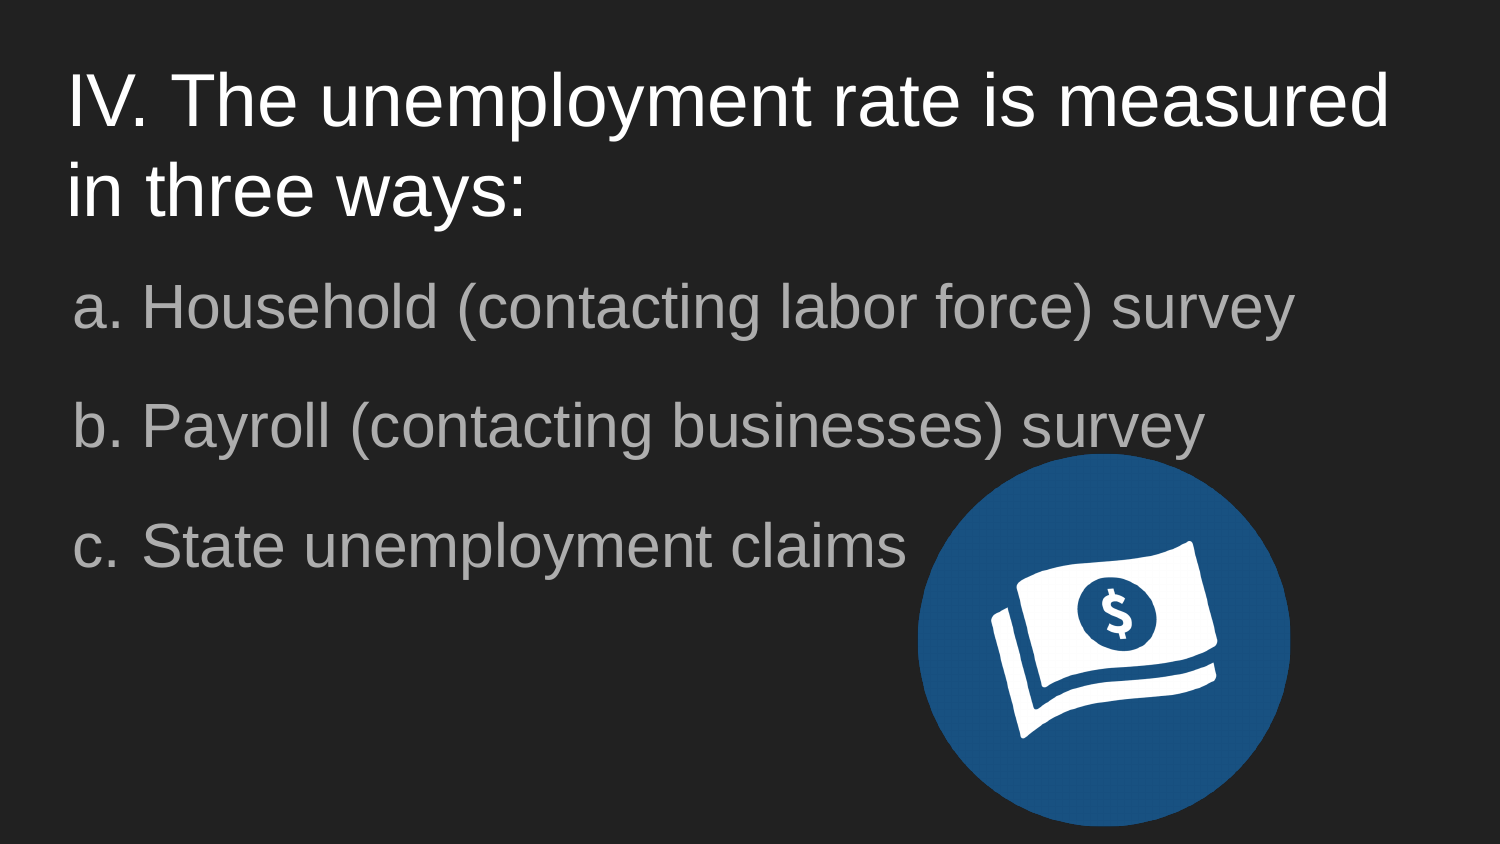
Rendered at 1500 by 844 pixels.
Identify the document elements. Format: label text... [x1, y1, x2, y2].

picture [916, 453, 1291, 827]
title IV. The unemployment rate is measured in three ways: [51, 36, 1449, 131]
list Household (contacting labor force) survey Payroll (contacting businesses) survey State unemployment claims [51, 239, 1449, 801]
